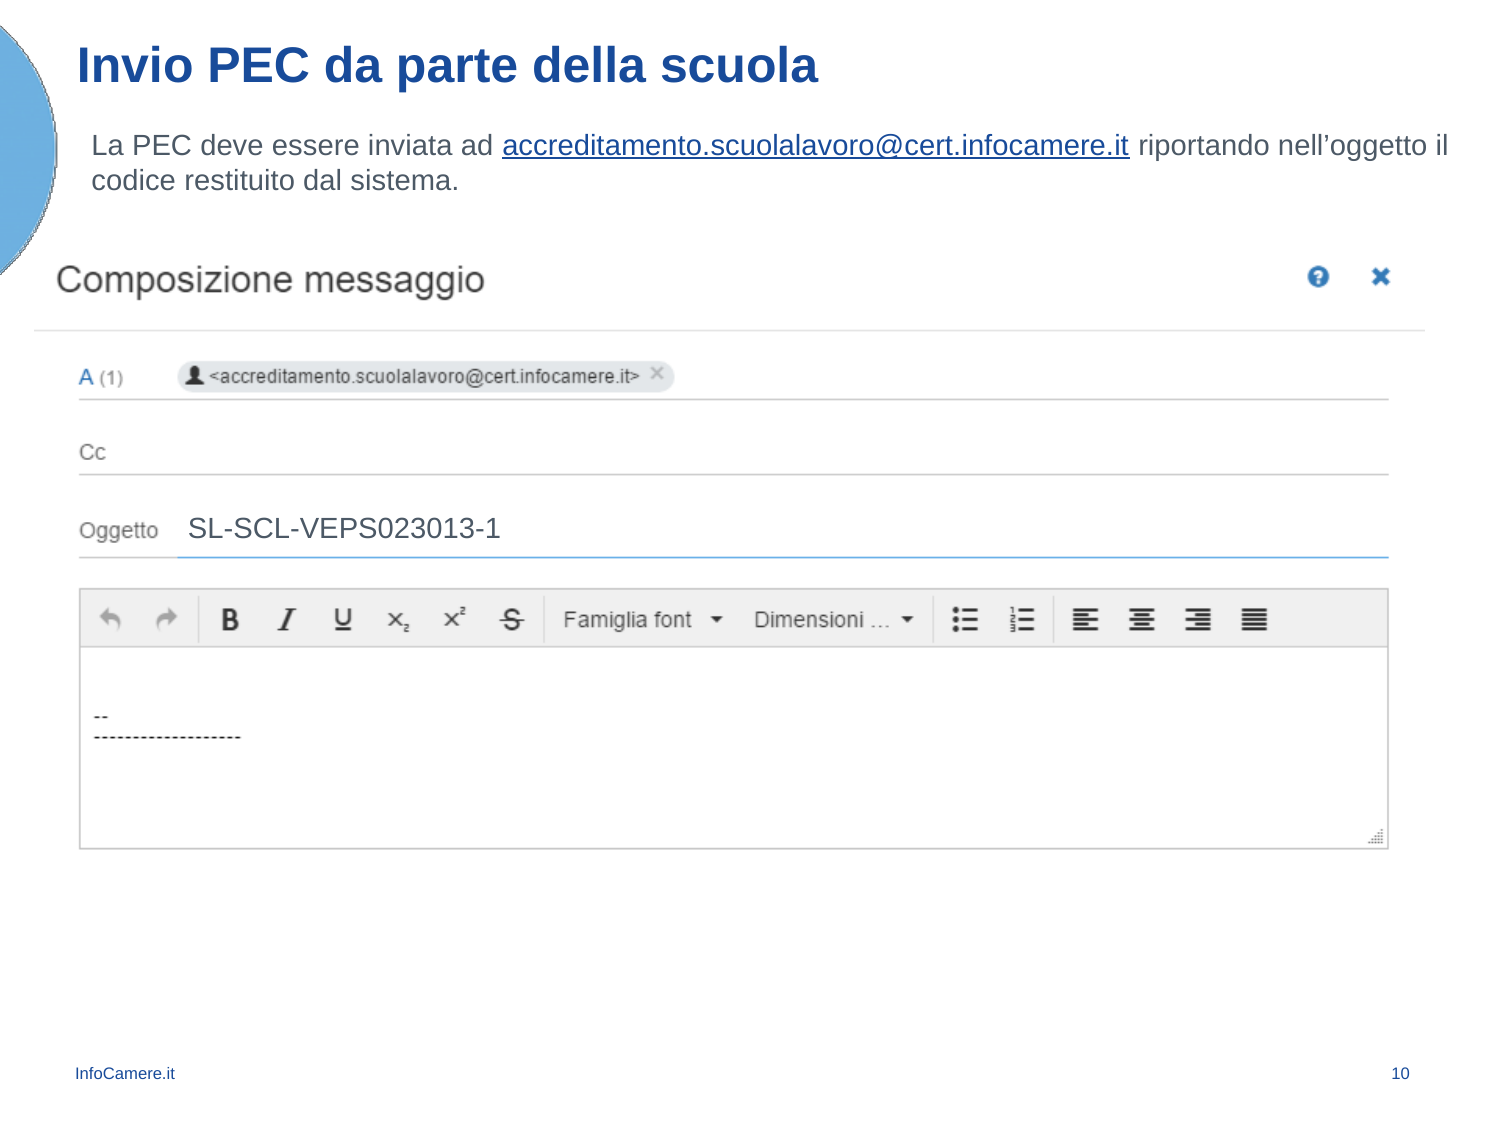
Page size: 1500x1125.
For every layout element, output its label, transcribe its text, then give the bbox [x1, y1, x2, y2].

text_box La PEC deve essere inviata ad accreditamento.scuolalavoro@cert.infocamere.it riportando nell’oggetto il codice restituito dal sistema. [76, 119, 1485, 204]
title Invio PEC da parte della scuola [76, 37, 1425, 115]
picture [0, 0, 1426, 867]
footer InfoCamere.it [75, 1042, 895, 1103]
slide_number 9 [1316, 1042, 1425, 1103]
